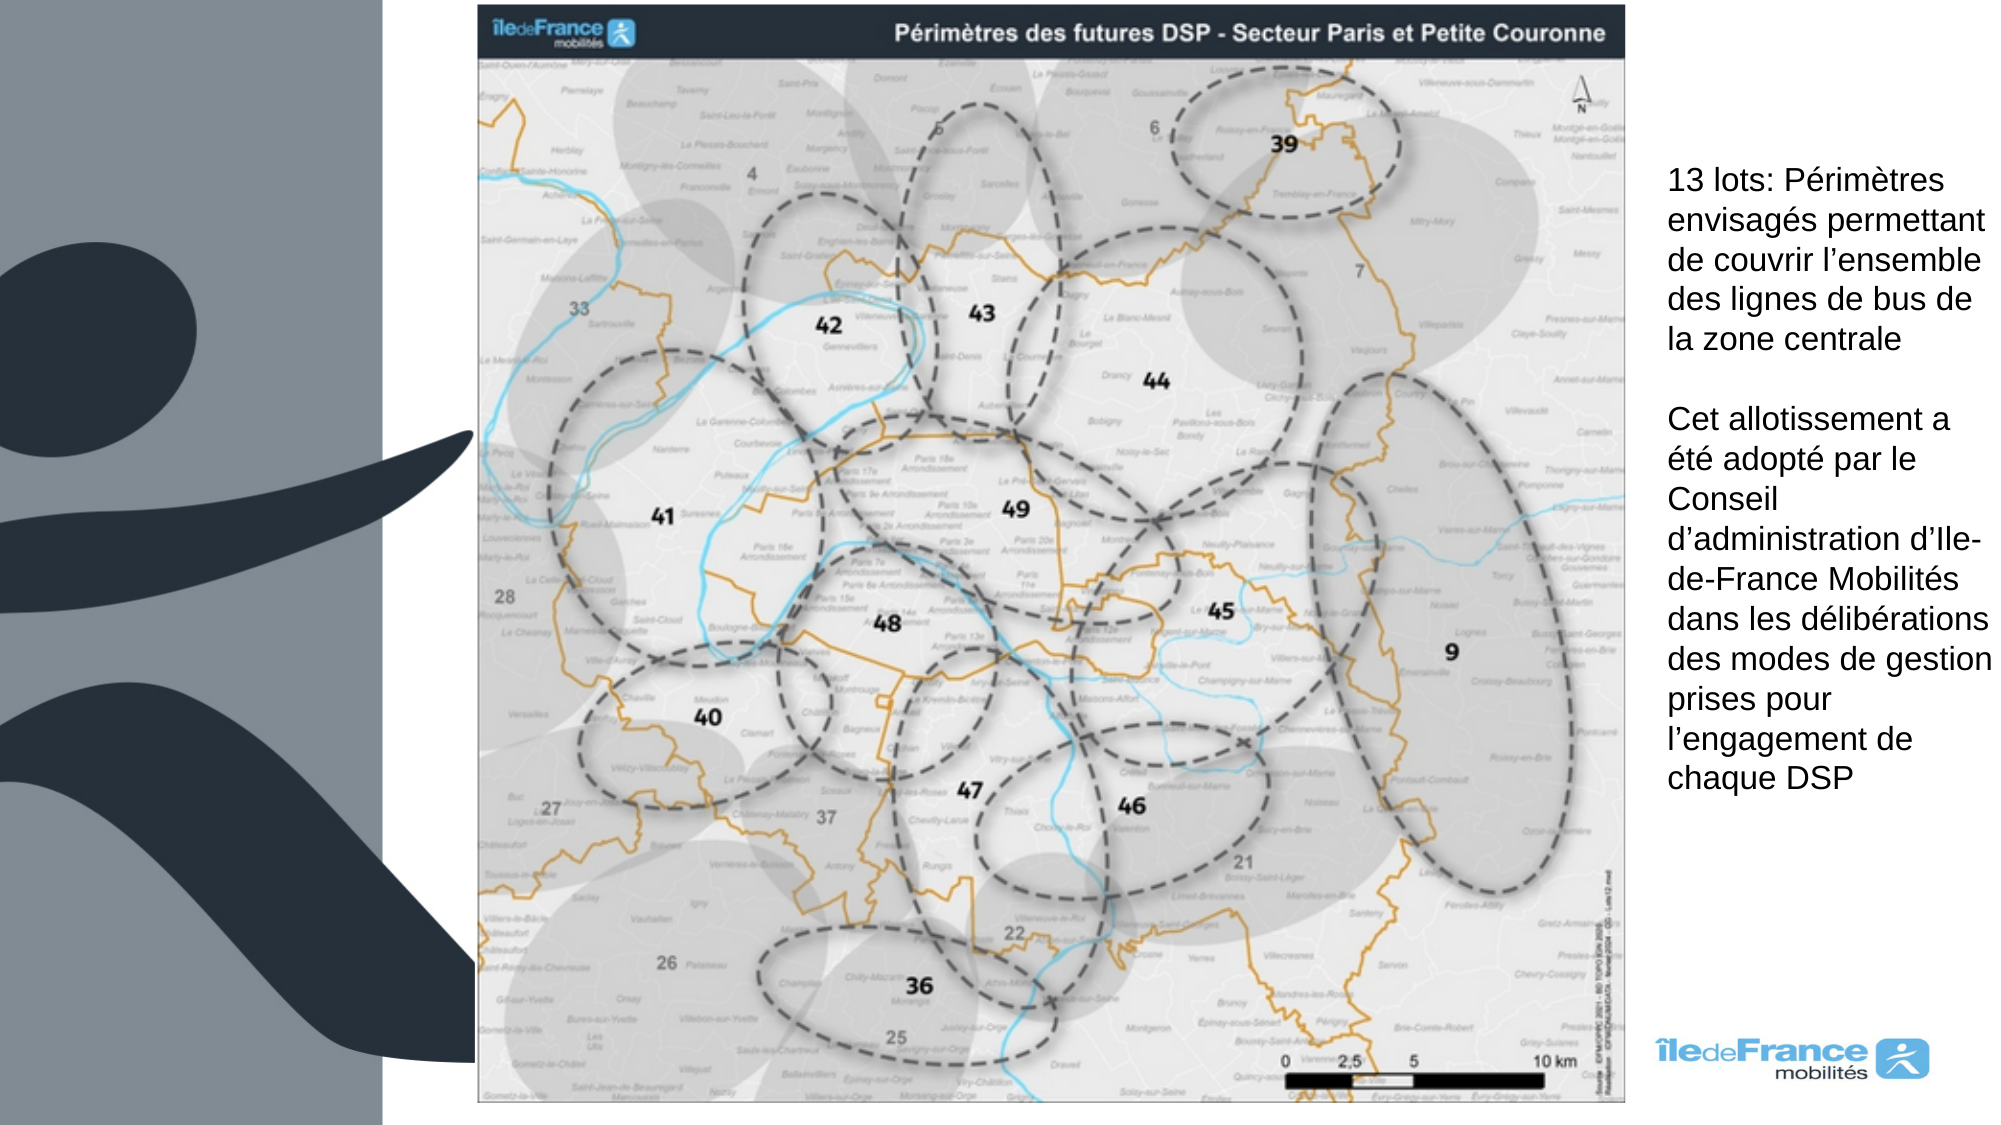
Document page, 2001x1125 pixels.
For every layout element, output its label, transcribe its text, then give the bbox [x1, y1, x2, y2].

picture [0, 0, 1626, 1125]
picture [1646, 1030, 1938, 1087]
text_box 13 lots: Périmètres envisagés permettant de couvrir l’ensemble des lignes de bus de la zone centrale Cet allotissement a été adopté par le Conseil d’administration d’Ile-de-France Mobilités dans les délibérations des modes de gestion prises pour l’engagement de chaque DSP [1652, 110, 2000, 804]
